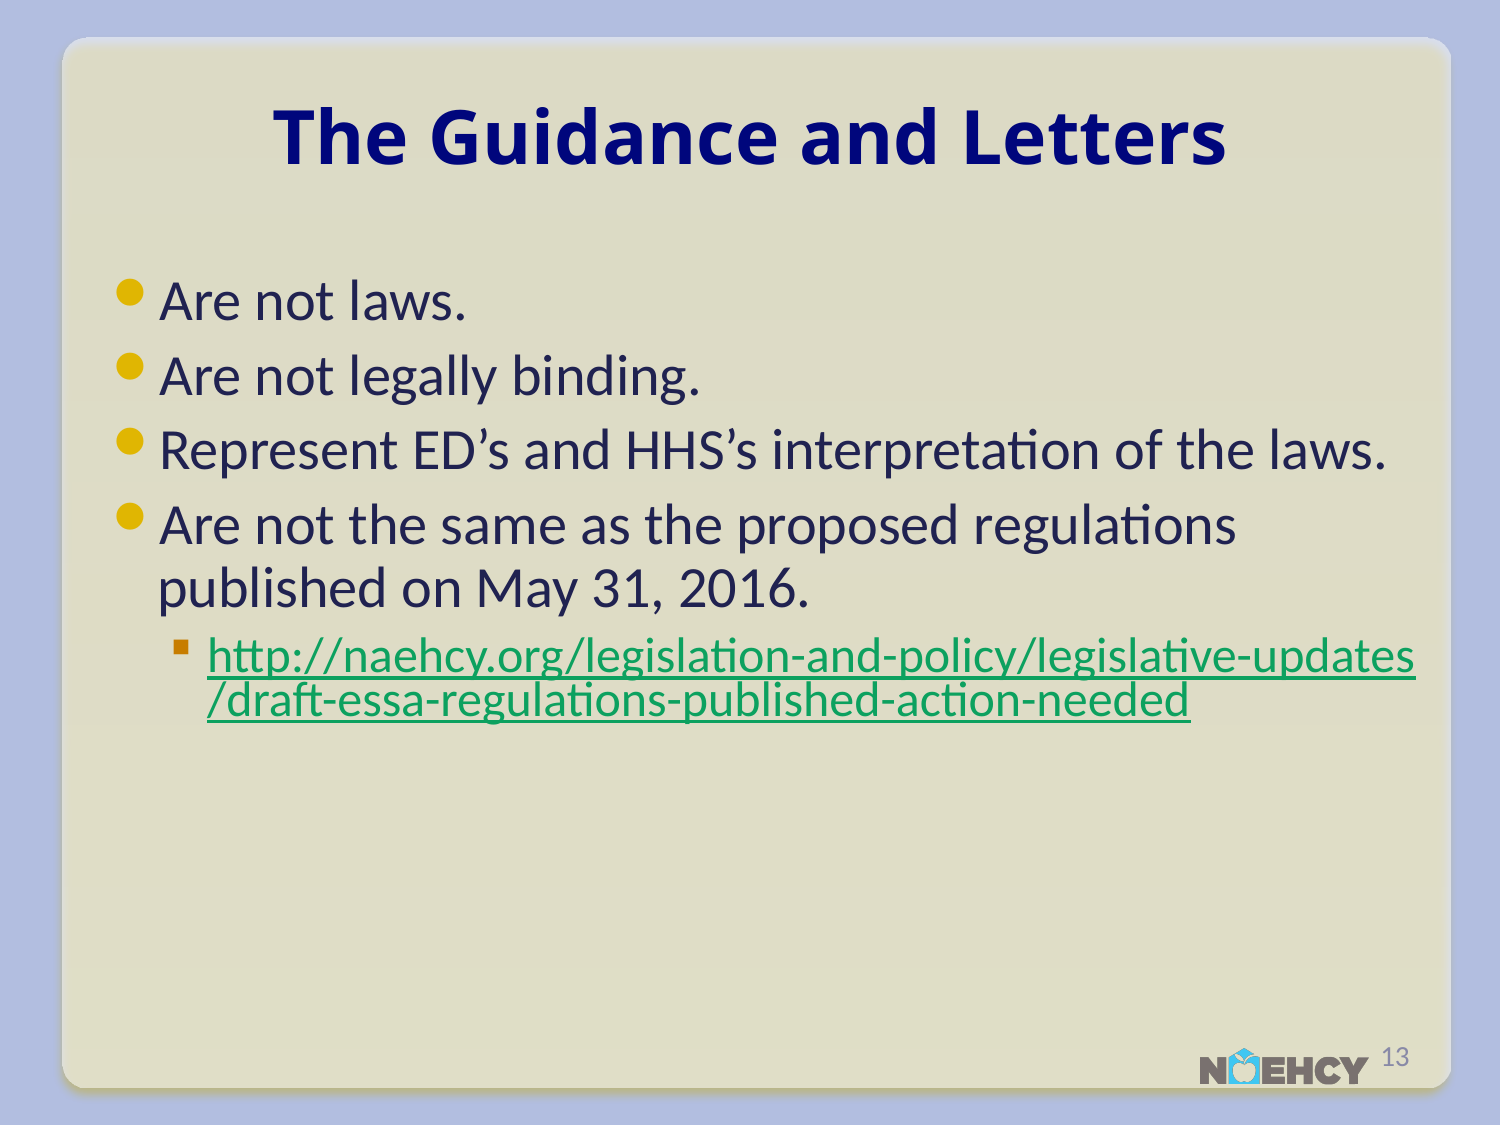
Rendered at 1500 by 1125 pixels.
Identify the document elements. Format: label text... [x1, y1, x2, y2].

title The Guidance and Letters [75, 50, 1425, 188]
picture [1200, 1080, 1369, 1088]
list Are not laws. Are not legally binding. Represent ED’s and HHS’s interpretation of the laws. Are not the same as the proposed regulations published on May 31, 2016. http://naehcy.org/legislation-and-policy/legislative-updates/draft-essa-regulations-published-action-needed [75, 262, 1425, 1005]
slide_number 13 [1074, 1019, 1425, 1080]
